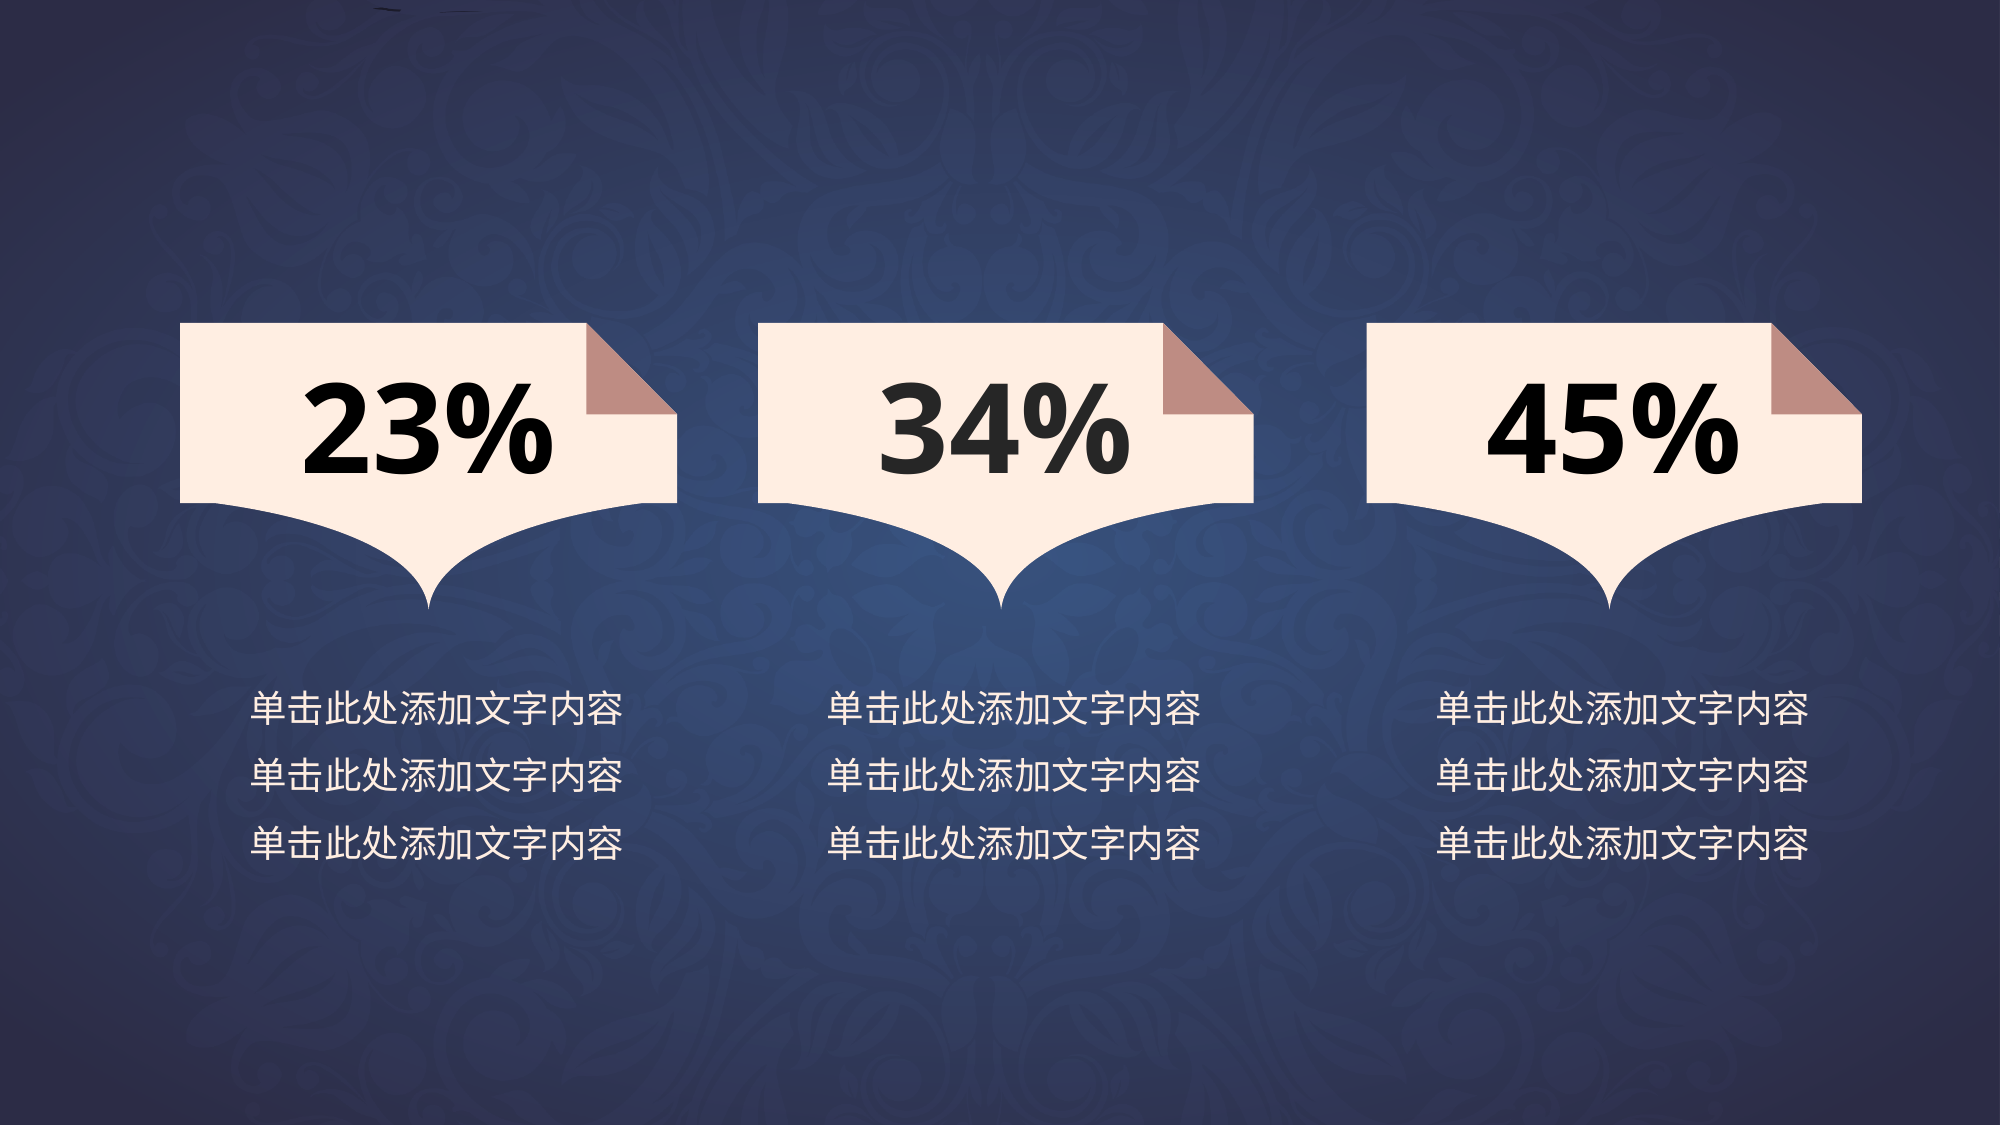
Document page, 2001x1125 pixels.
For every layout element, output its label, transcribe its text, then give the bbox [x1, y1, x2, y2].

text_box 单击此处添加文字内容 单击此处添加文字内容 单击此处添加文字内容 [811, 655, 1217, 873]
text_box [1366, 322, 1862, 610]
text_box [757, 322, 1254, 610]
picture [0, 0, 2000, 1125]
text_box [180, 322, 678, 610]
text_box 单击此处添加文字内容 单击此处添加文字内容 单击此处添加文字内容 [234, 655, 639, 873]
text_box 单击此处添加文字内容 单击此处添加文字内容 单击此处添加文字内容 [1420, 655, 1825, 873]
